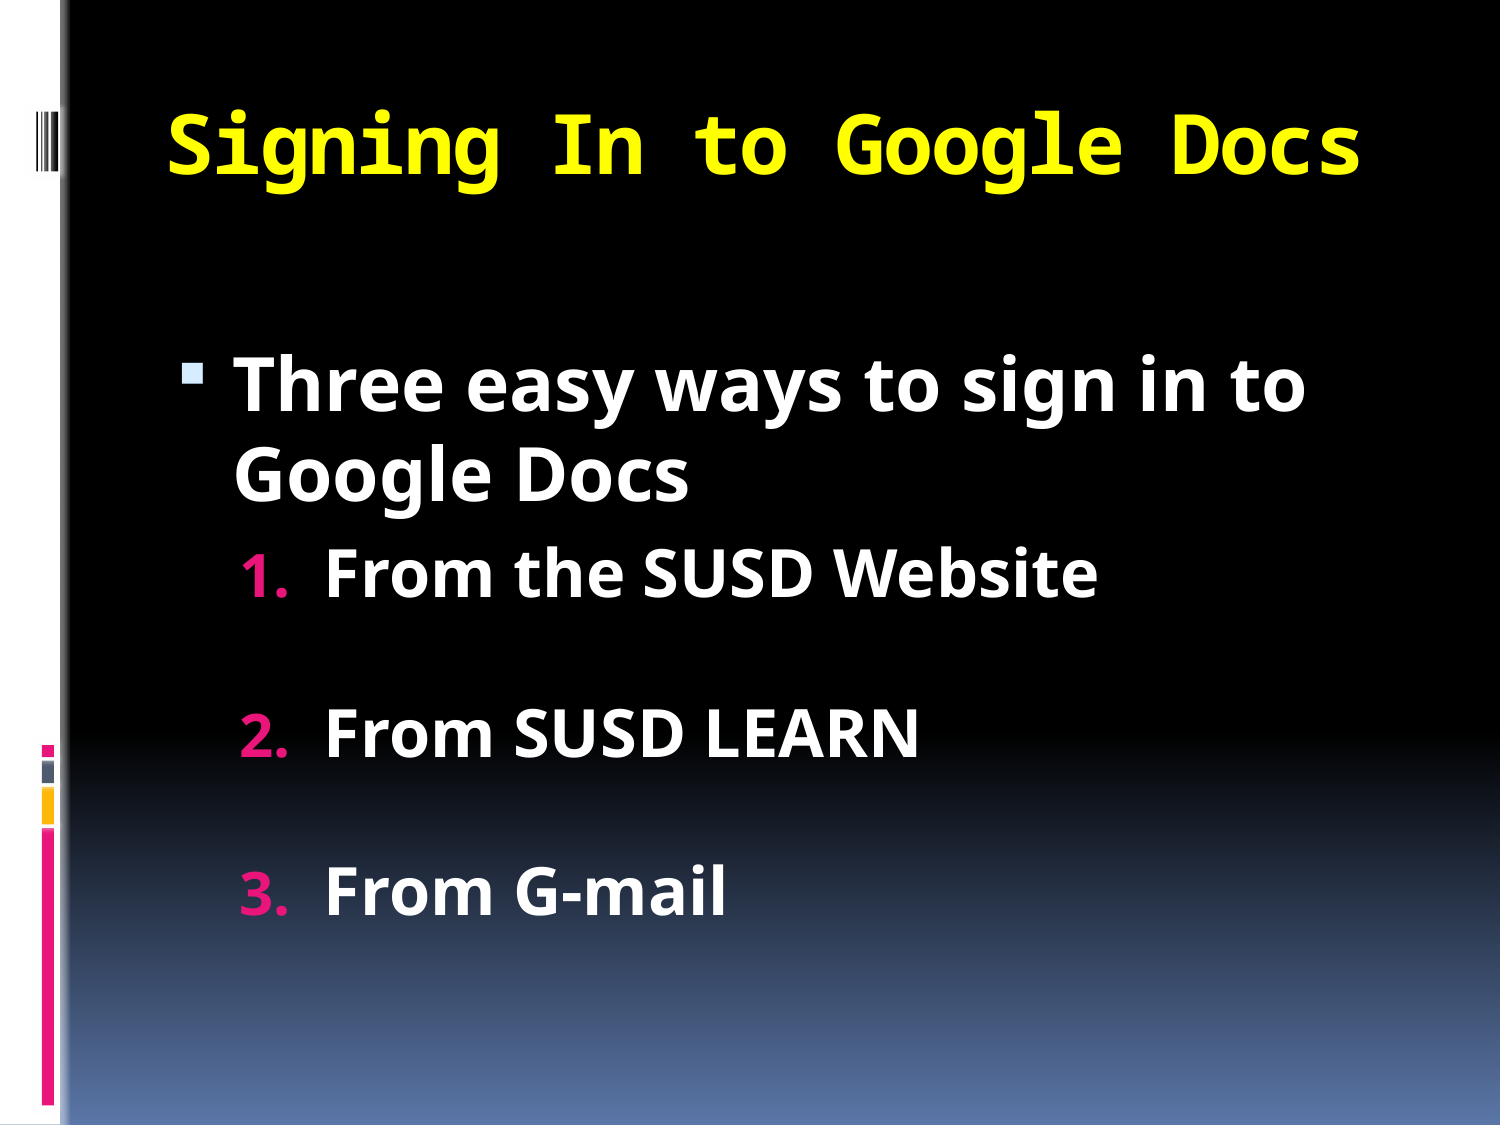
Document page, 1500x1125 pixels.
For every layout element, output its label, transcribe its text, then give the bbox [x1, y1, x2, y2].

title Signing In to Google Docs [150, 83, 1425, 200]
list Three easy ways to sign in to Google Docs From the SUSD Website From SUSD LEARN From G-mail [150, 224, 1425, 1075]
